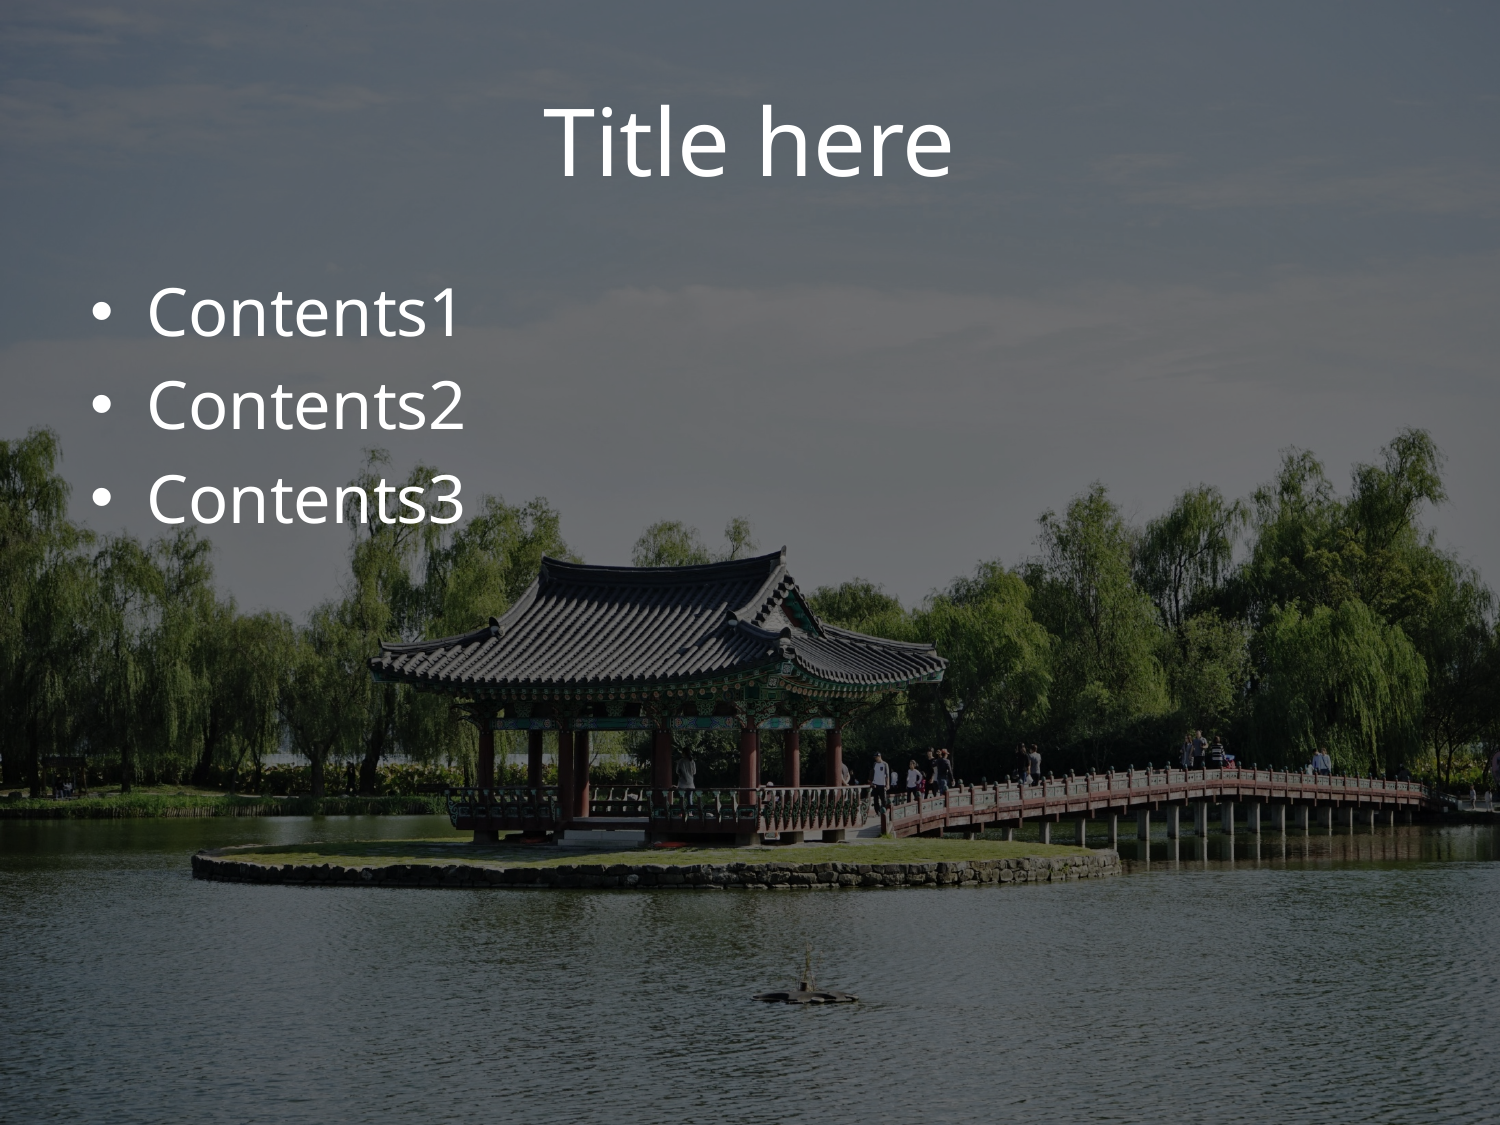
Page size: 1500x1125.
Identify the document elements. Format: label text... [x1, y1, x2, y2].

text_box [0, 0, 1500, 1125]
list Contents1 Contents2 Contents3 [75, 262, 1425, 1005]
title Title here [75, 45, 1425, 233]
